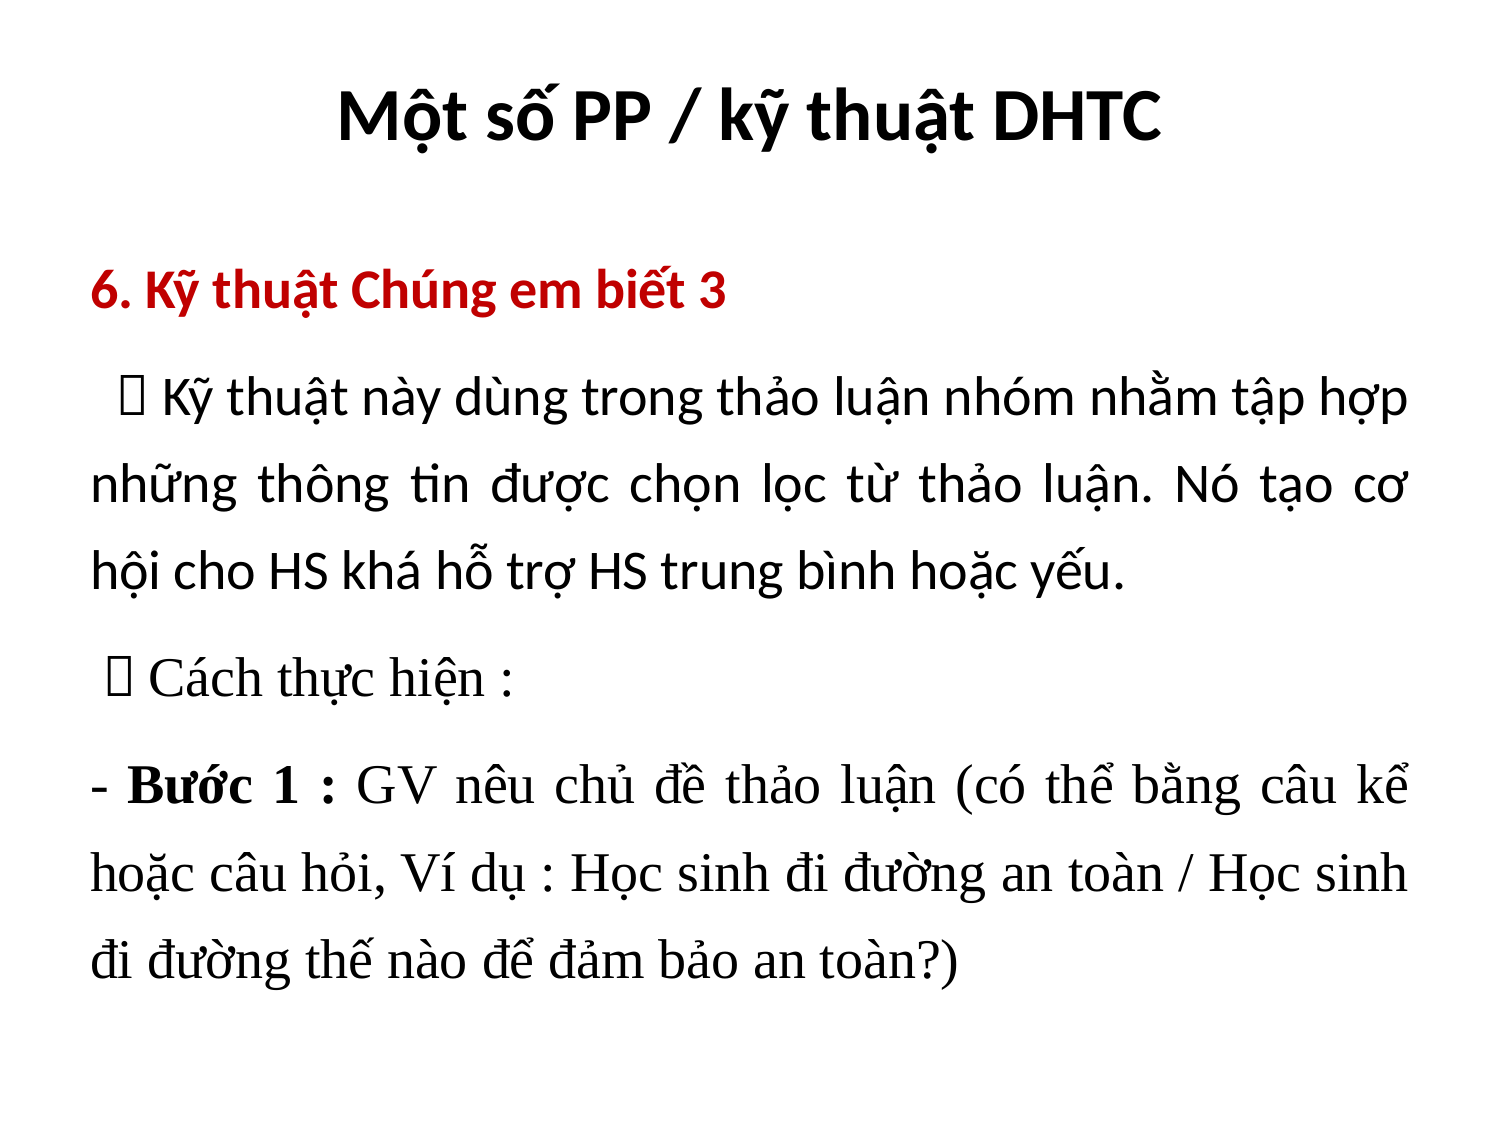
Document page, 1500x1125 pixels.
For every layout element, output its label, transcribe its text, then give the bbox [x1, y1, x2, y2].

list 6. Kỹ thuật Chúng em biết 3  Kỹ thuật này dùng trong thảo luận nhóm nhằm tập hợp những thông tin được chọn lọc từ thảo luận. Nó tạo cơ hội cho HS khá hỗ trợ HS trung bình hoặc yếu.  Cách thực hiện : - Bước 1 : GV nêu chủ đề thảo luận (có thể bằng câu kể hoặc câu hỏi, Ví dụ : Học sinh đi đường an toàn / Học sinh đi đường thế nào để đảm bảo an toàn?) [75, 224, 1425, 1005]
title Một số PP / kỹ thuật DHTC [75, 45, 1425, 175]
